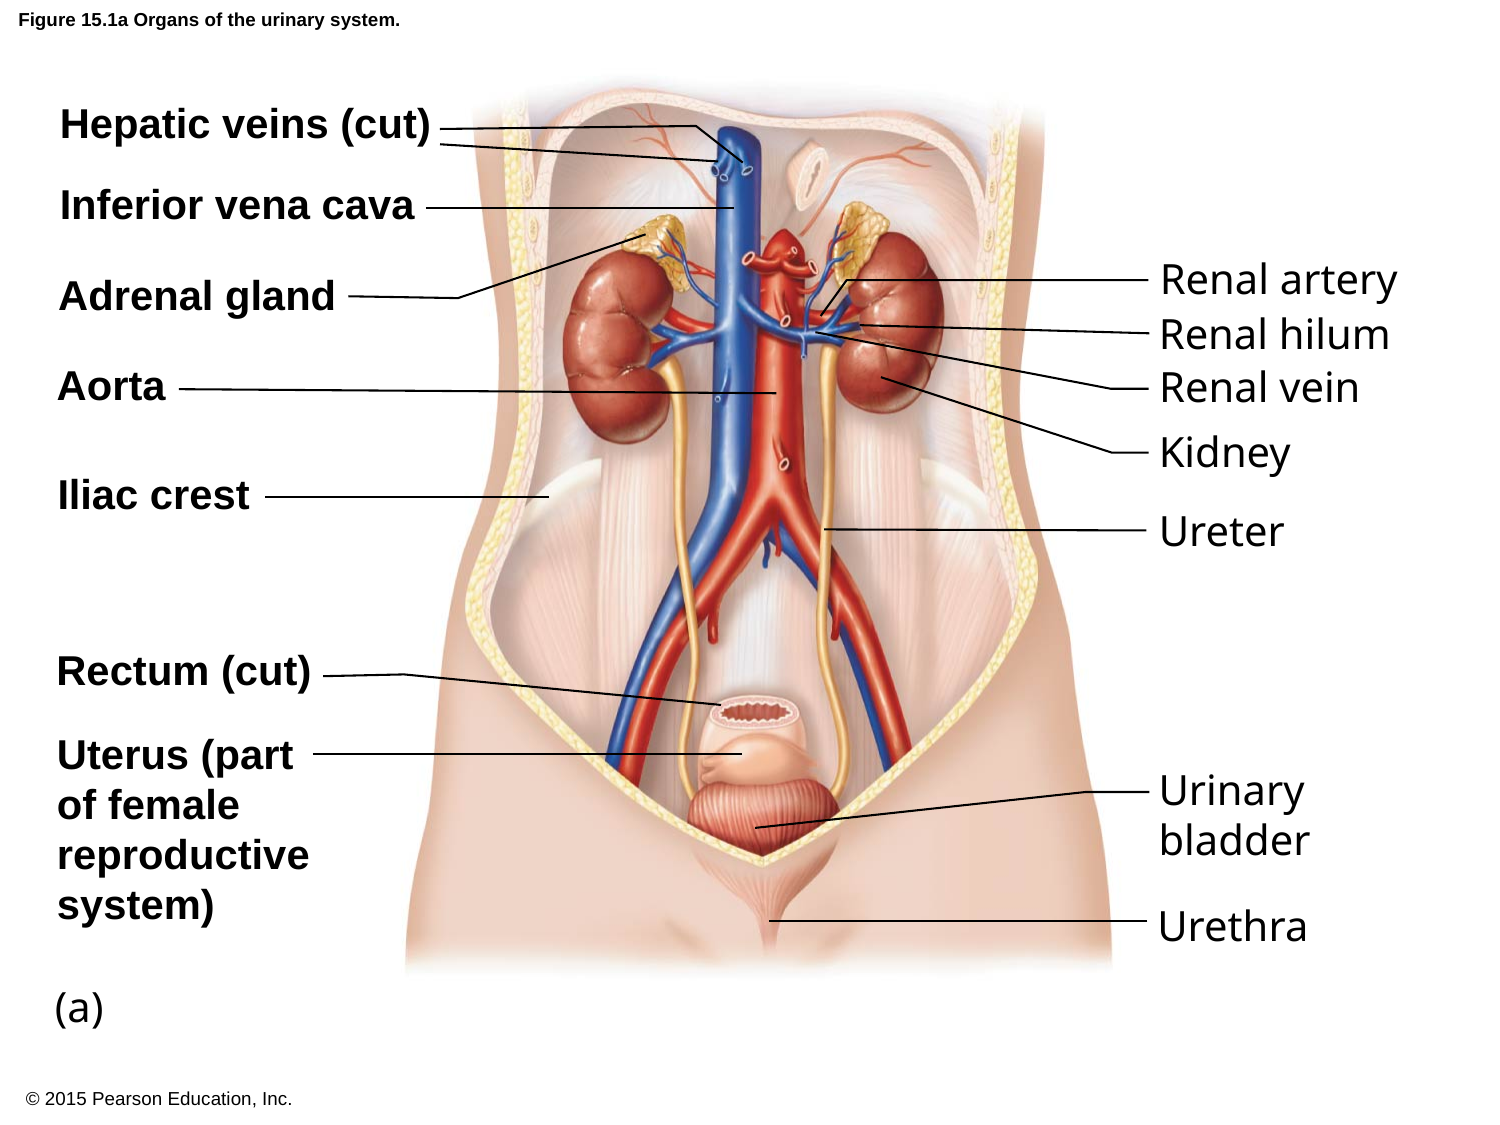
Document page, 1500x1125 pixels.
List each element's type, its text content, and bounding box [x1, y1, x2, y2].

title Figure 15.1a Organs of the urinary system. [3, 0, 930, 50]
picture [48, 60, 1452, 1016]
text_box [178, 388, 777, 394]
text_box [695, 125, 719, 162]
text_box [859, 324, 1150, 334]
